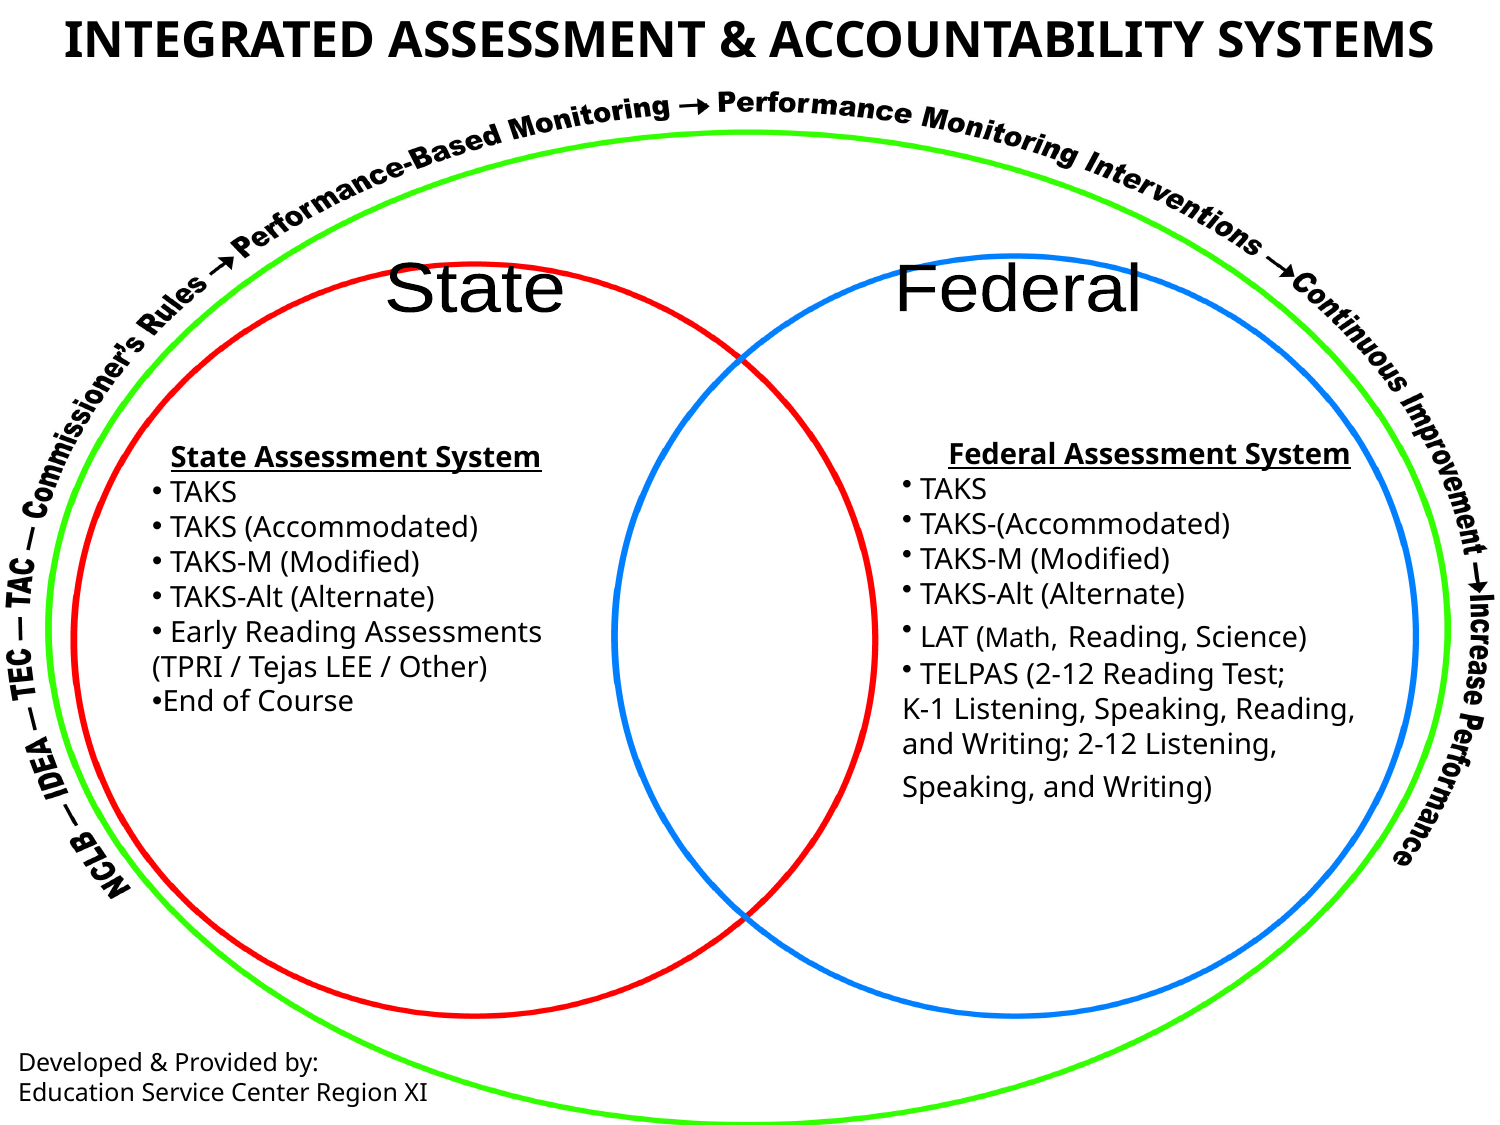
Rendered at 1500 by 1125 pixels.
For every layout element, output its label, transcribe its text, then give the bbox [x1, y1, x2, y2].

text_box INTEGRATED ASSESSMENT & ACCOUNTABILITY SYSTEMS [0, 0, 1500, 75]
picture [0, 87, 1500, 1125]
